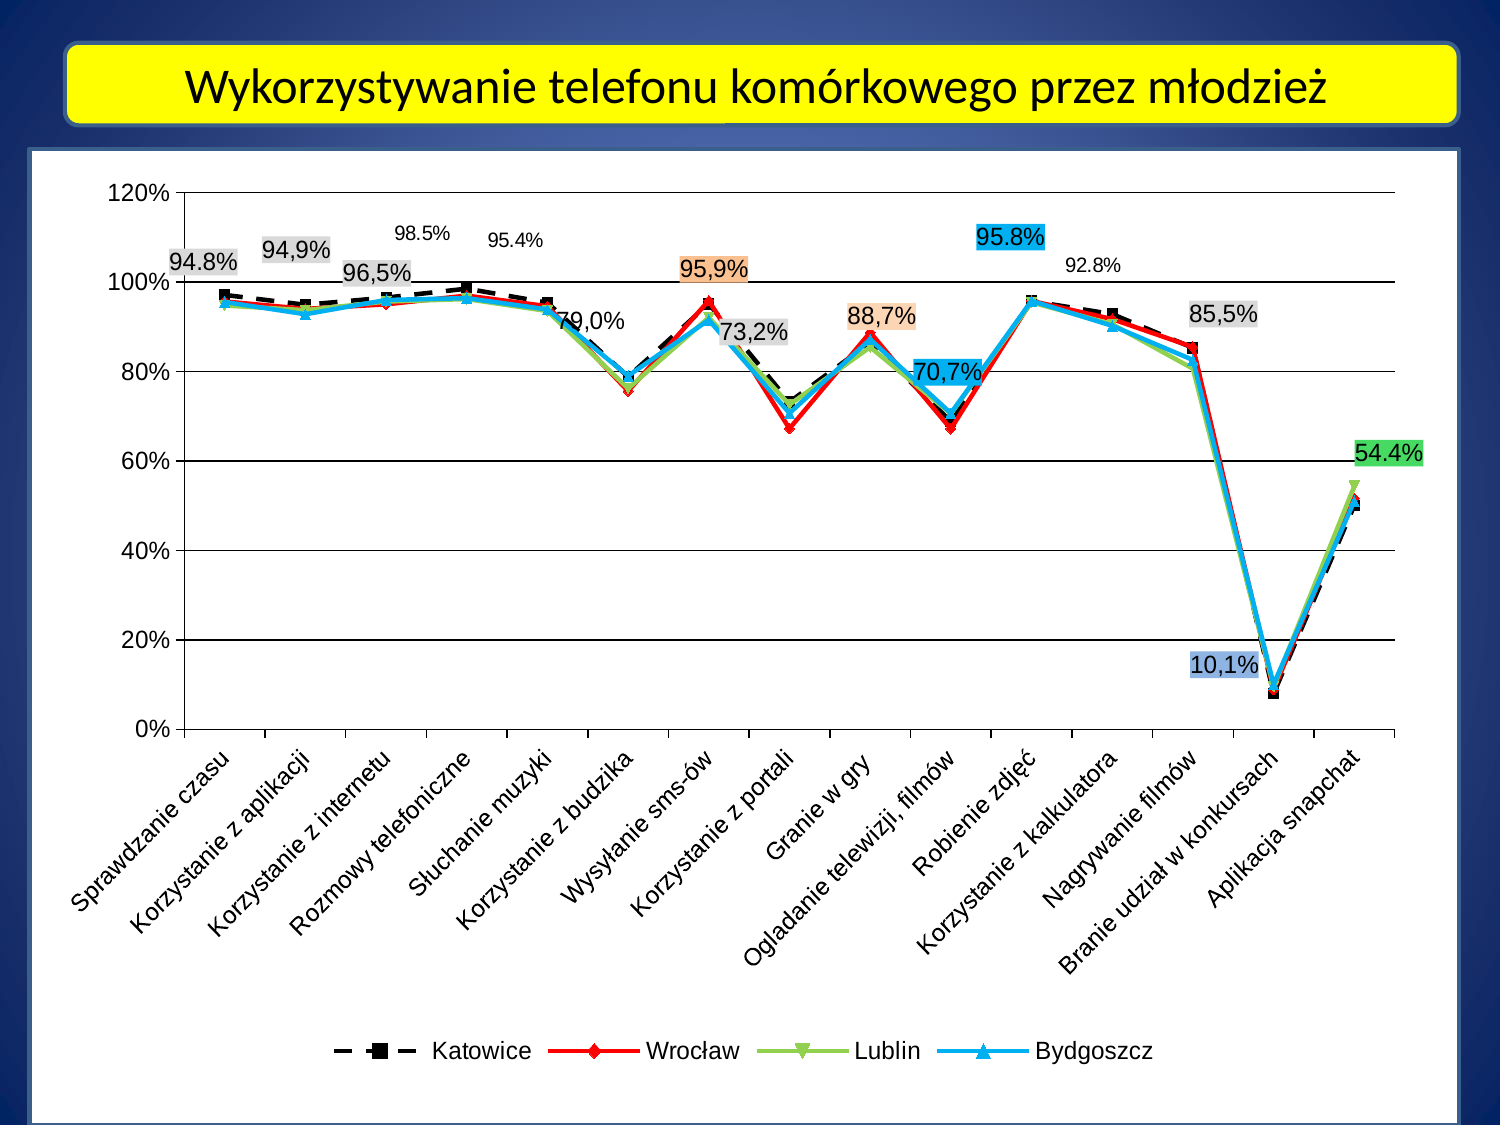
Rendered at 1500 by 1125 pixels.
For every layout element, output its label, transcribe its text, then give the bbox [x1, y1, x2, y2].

chart [64, 172, 1424, 1071]
picture [0, 0, 1500, 1125]
text_box [27, 147, 1461, 1125]
text_box Wykorzystywanie telefonu komórkowego przez młodzież [62, 40, 1461, 128]
